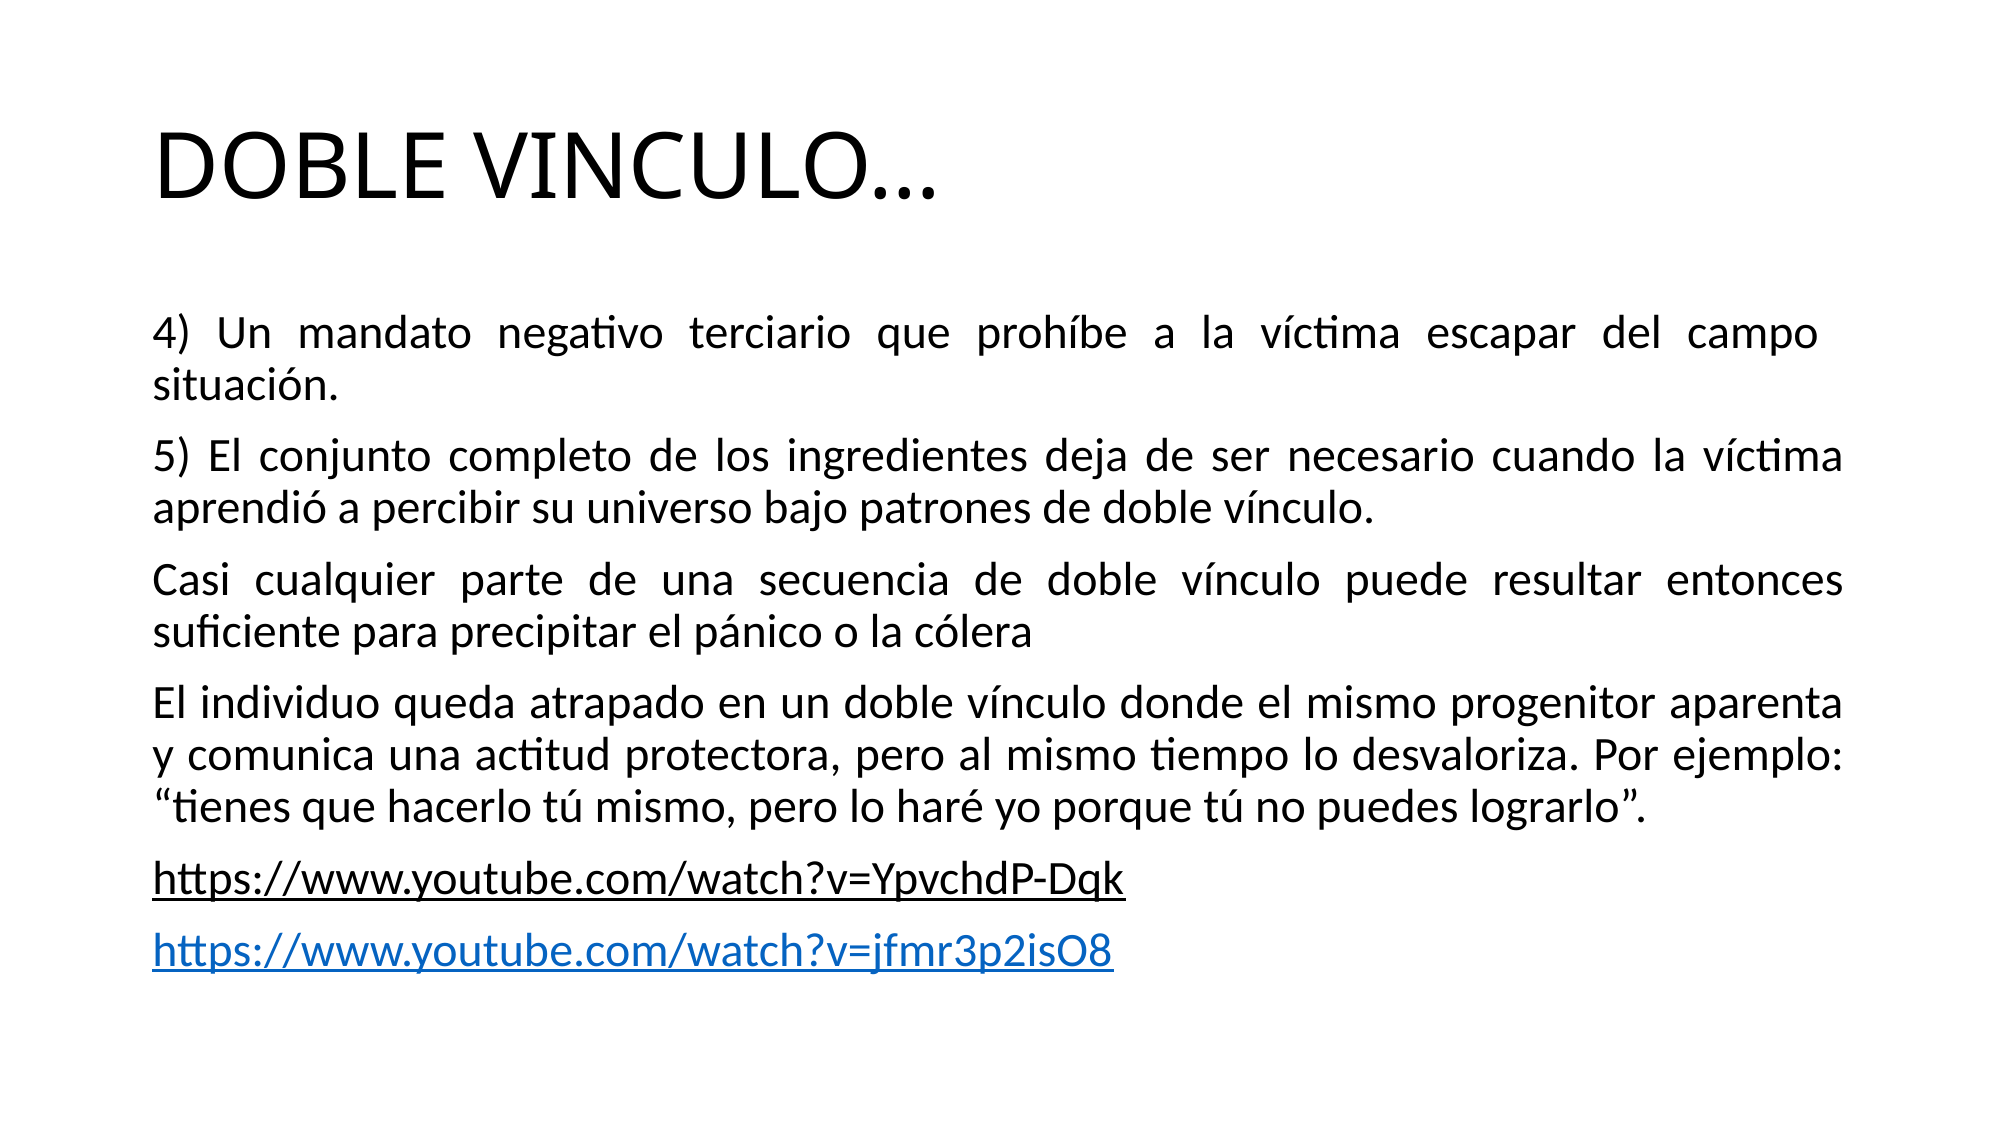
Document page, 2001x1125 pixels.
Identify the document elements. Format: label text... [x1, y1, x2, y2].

title DOBLE VINCULO… [137, 59, 1863, 278]
list 4) Un mandato negativo terciario que prohíbe a la víctima escapar del campo situación. 5) El conjunto completo de los ingredientes deja de ser necesario cuando la víctima aprendió a percibir su universo bajo patrones de doble vínculo. Casi cualquier parte de una secuencia de doble vínculo puede resultar entonces suficiente para precipitar el pánico o la cólera El individuo queda atrapado en un doble vínculo donde el mismo progenitor aparenta y comunica una actitud protectora, pero al mismo tiempo lo desvaloriza. Por ejemplo: “tienes que hacerlo tú mismo, pero lo haré yo porque tú no puedes lograrlo”. https://www.youtube.com/watch?v=YpvchdP-Dqk https://www.youtube.com/watch?v=jfmr3p2isO8 [137, 299, 1863, 1014]
